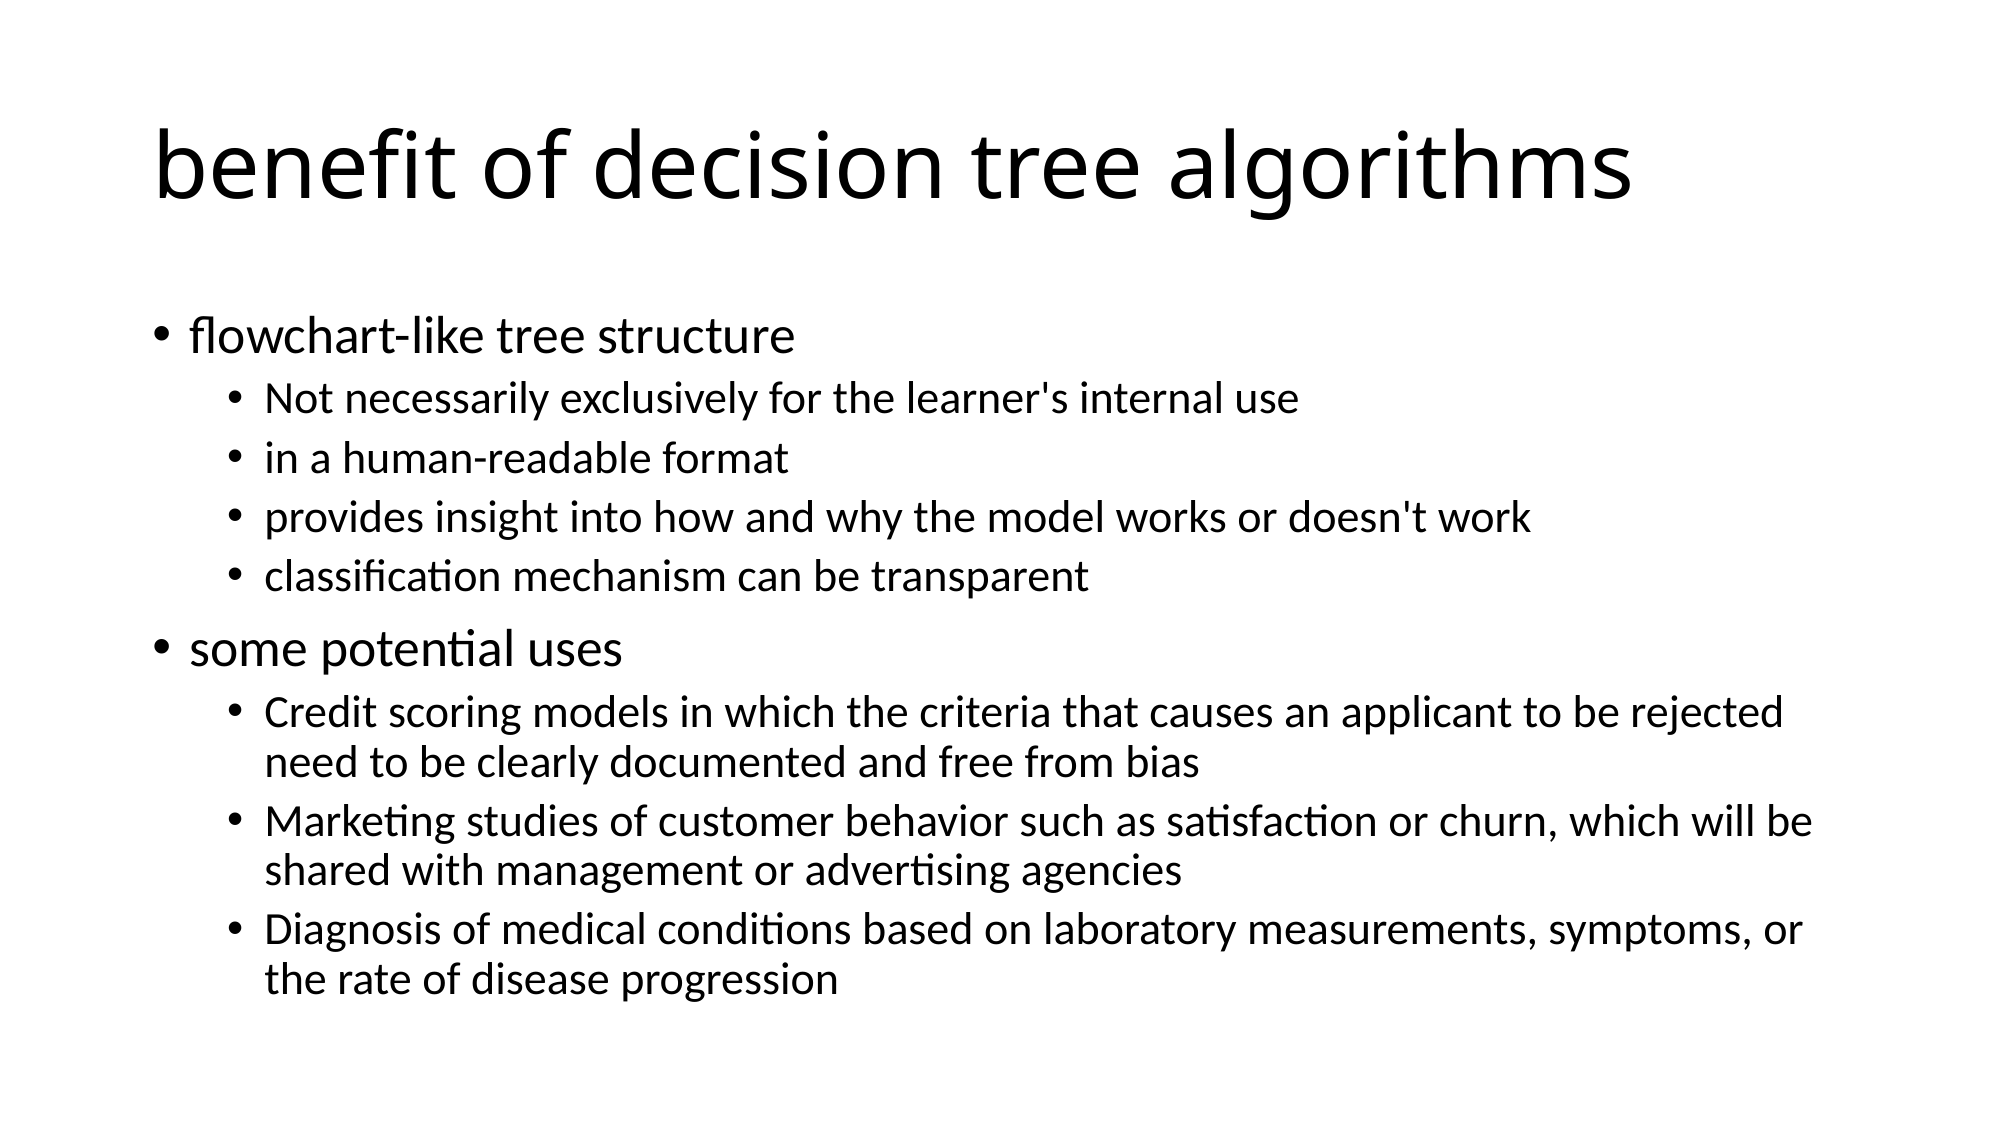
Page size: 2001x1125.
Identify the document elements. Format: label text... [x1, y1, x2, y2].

title benefit of decision tree algorithms [137, 59, 1863, 278]
list flowchart-like tree structure Not necessarily exclusively for the learner's internal use in a human-readable format provides insight into how and why the model works or doesn't work classification mechanism can be transparent some potential uses Credit scoring models in which the criteria that causes an applicant to be rejected need to be clearly documented and free from bias Marketing studies of customer behavior such as satisfaction or churn, which will be shared with management or advertising agencies Diagnosis of medical conditions based on laboratory measurements, symptoms, or the rate of disease progression [137, 299, 1863, 1014]
